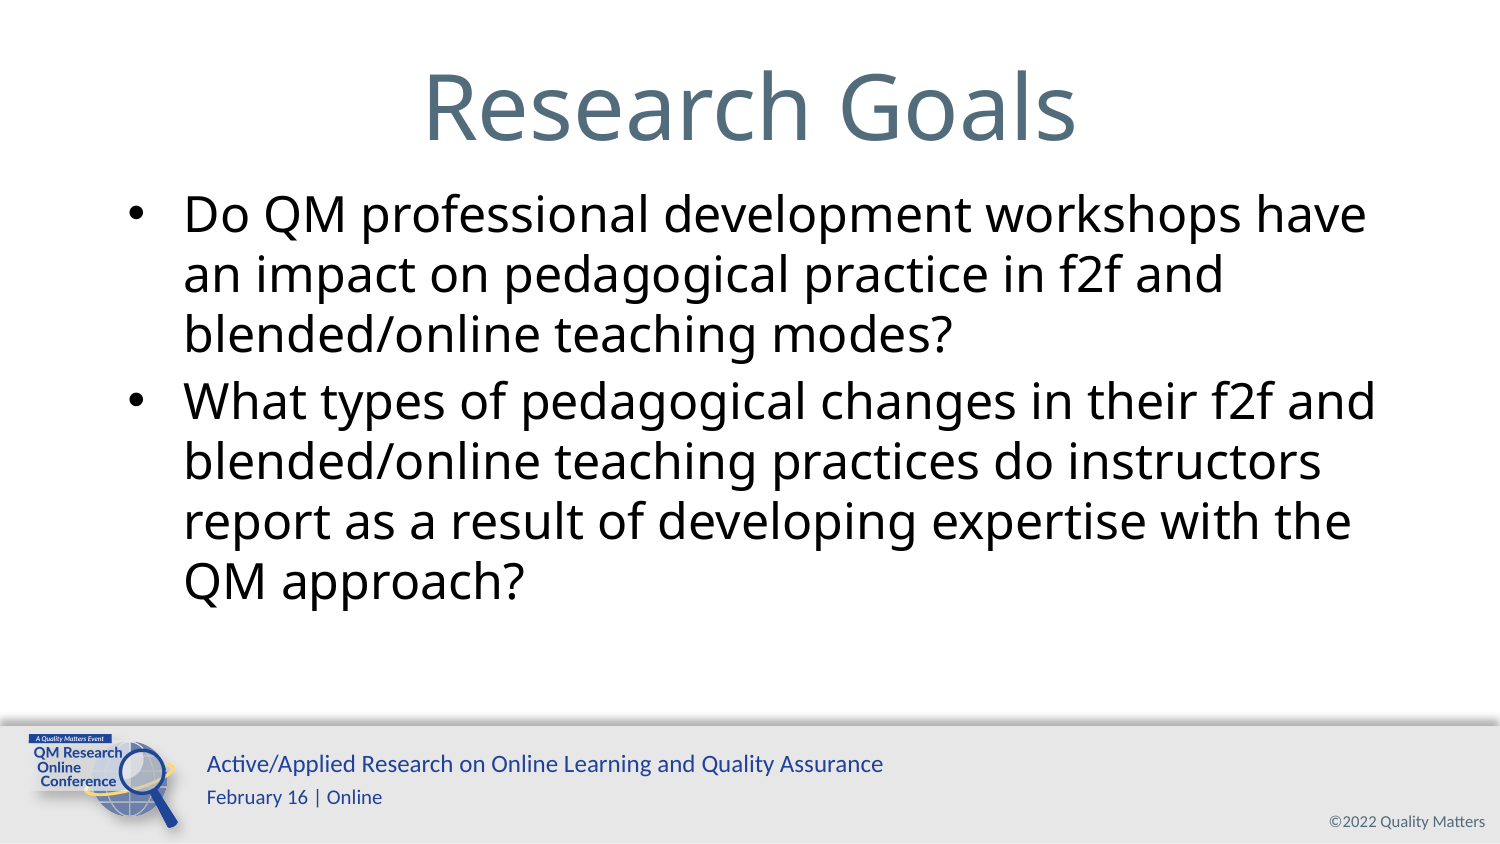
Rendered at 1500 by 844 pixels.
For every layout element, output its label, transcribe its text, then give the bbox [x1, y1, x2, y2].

title Research Goals [75, 33, 1425, 174]
list Do QM professional development workshops have an impact on pedagogical practice in f2f and blended/online teaching modes? What types of pedagogical changes in their f2f and blended/online teaching practices do instructors report as a result of developing expertise with the QM approach? [75, 174, 1425, 703]
picture [27, 734, 178, 828]
